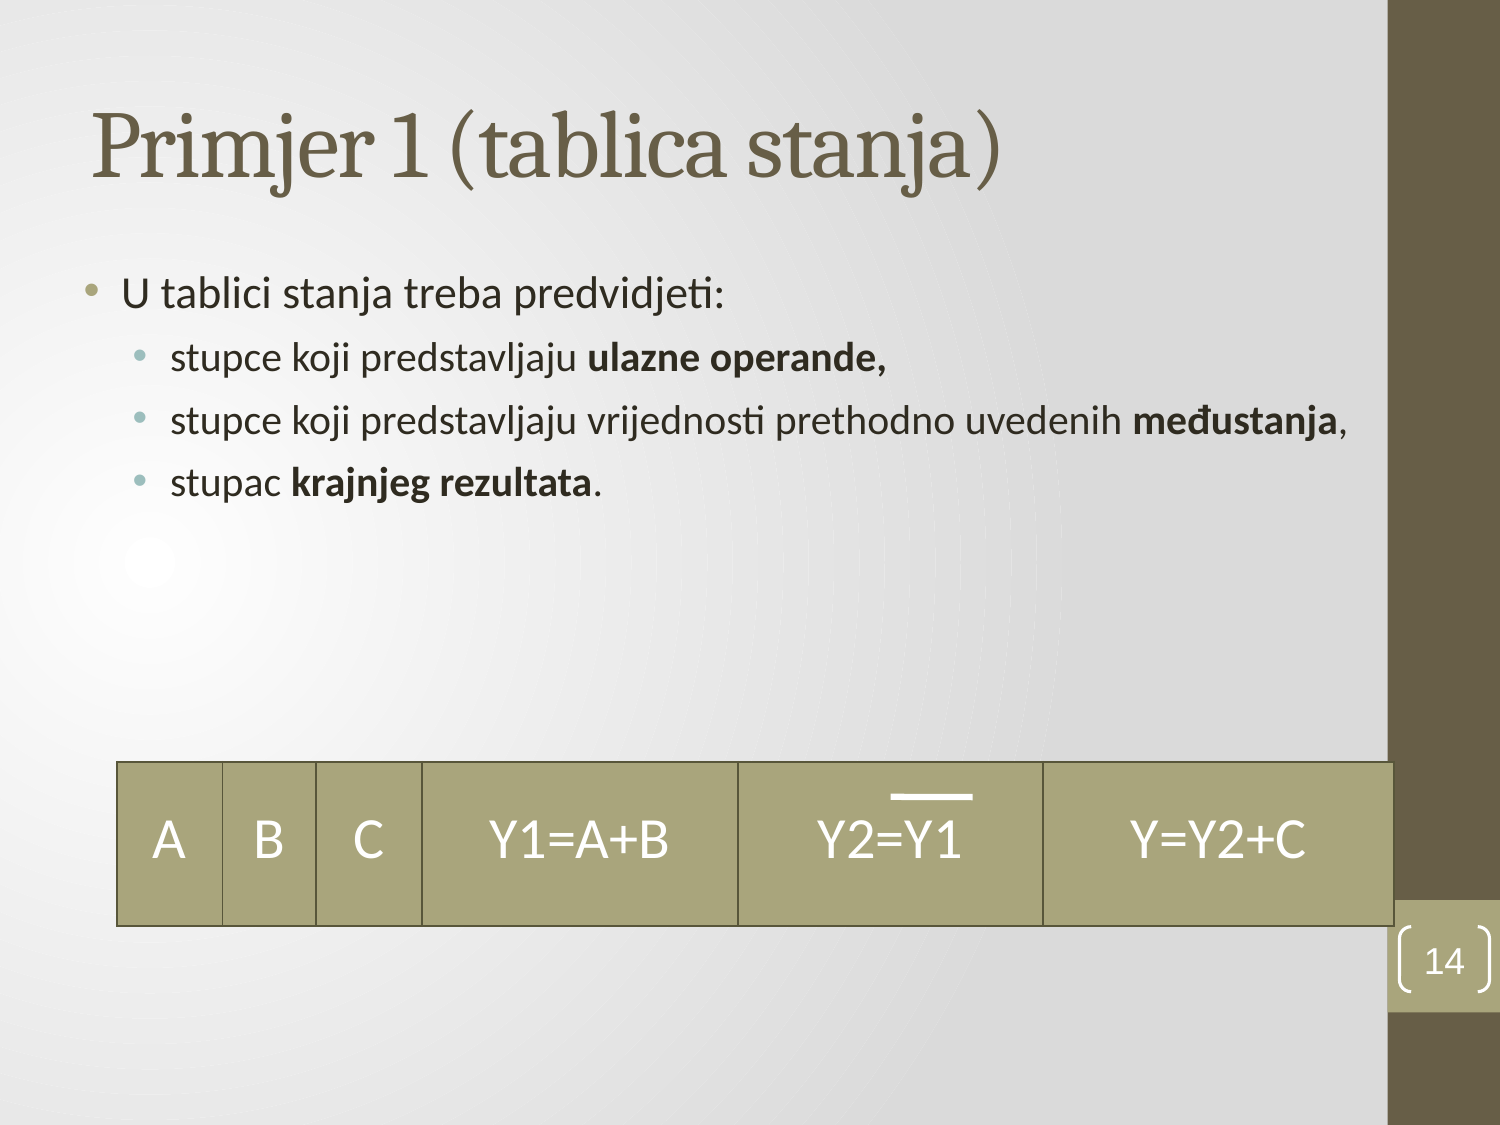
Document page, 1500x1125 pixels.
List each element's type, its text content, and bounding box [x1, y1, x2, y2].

slide_number 14 [1397, 925, 1492, 994]
table_header C [317, 763, 421, 925]
table_header Y=Y2+C [1044, 763, 1393, 925]
list U tablici stanja treba predvidjeti: stupce koji predstavljaju ulazne operande, stupce koji predstavljaju vrijednosti prethodno uvedenih međustanja, stupac krajnjeg rezultata. [50, 254, 1475, 715]
title Primjer 1 (tablica stanja) [75, 45, 1325, 233]
table_header Y1=A+B [423, 763, 737, 925]
table_cell 1 [899, 792, 978, 801]
table_header Y2=Y1 [739, 763, 1042, 925]
table_header B [223, 763, 315, 925]
table_header A [118, 763, 222, 925]
